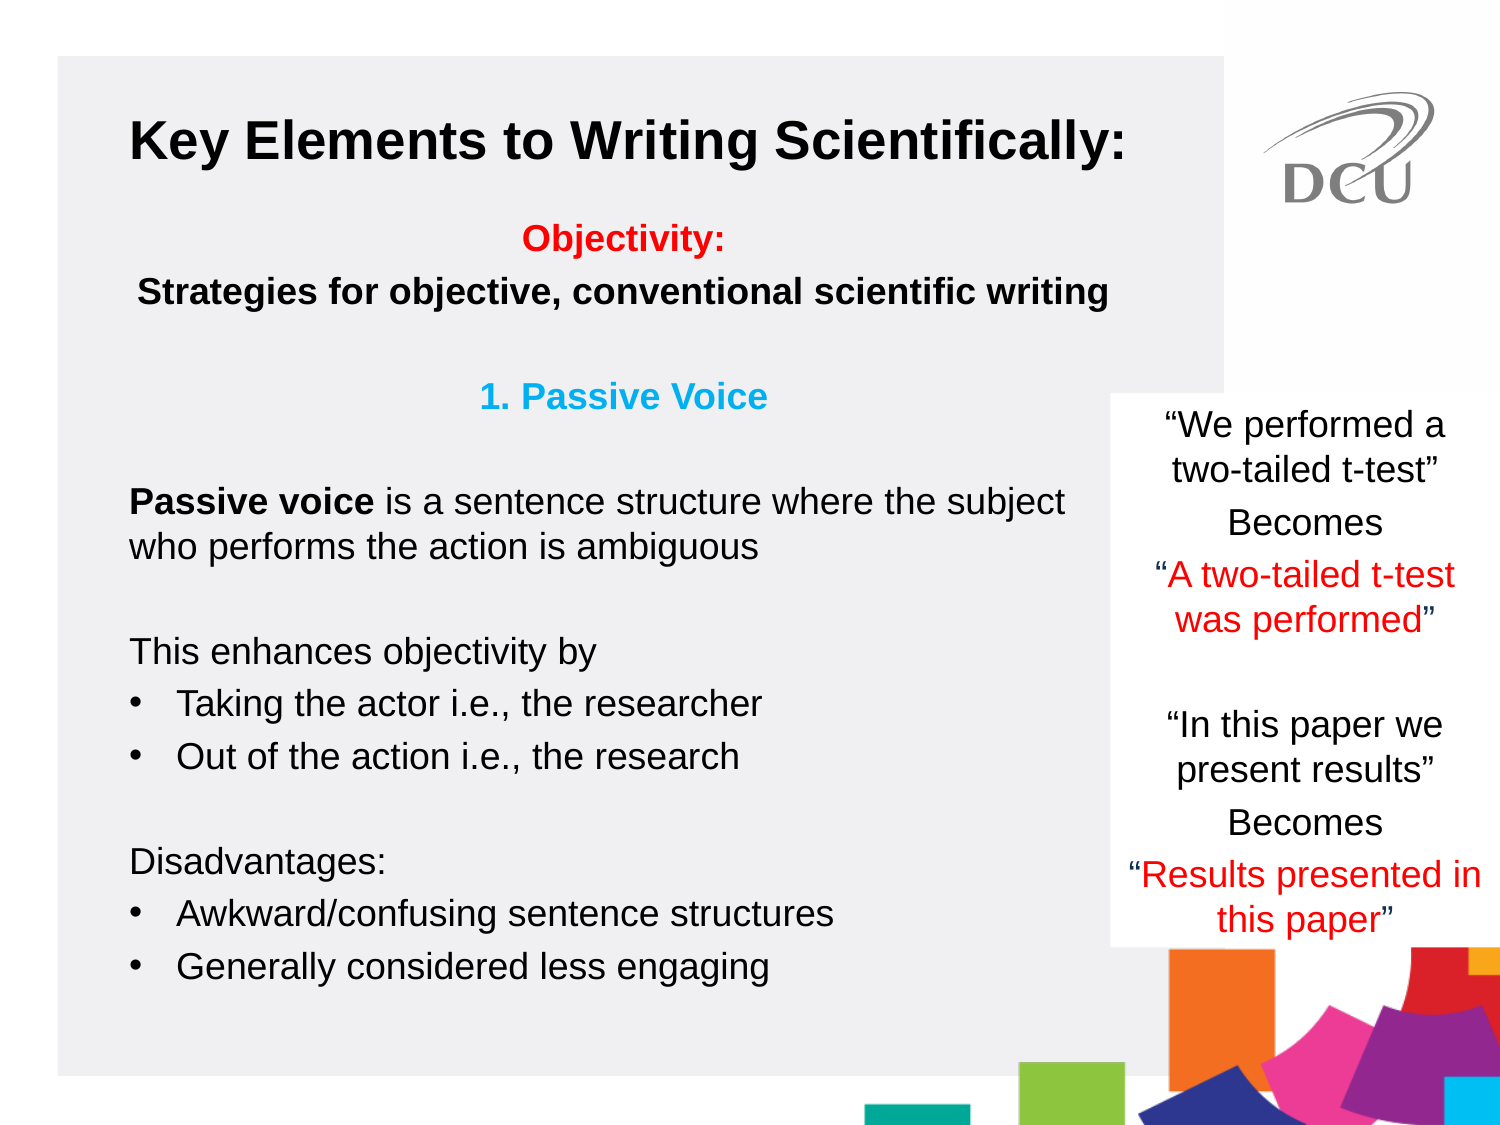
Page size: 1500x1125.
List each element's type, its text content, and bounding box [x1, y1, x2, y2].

picture [57, 0, 1500, 1125]
list Objectivity: Strategies for objective, conventional scientific writing 1. Passive Voice Passive voice is a sentence structure where the subject who performs the action is ambiguous This enhances objectivity by Taking the actor i.e., the researcher Out of the action i.e., the research Disadvantages: Awkward/confusing sentence structures Generally considered less engaging [114, 206, 1134, 1052]
text_box Key Elements to Writing Scientifically: [114, 97, 1171, 194]
text_box “We performed a two-tailed t-test” Becomes “A two-tailed t-test was performed” “In this paper we present results” Becomes “Results presented in this paper” [1110, 392, 1500, 948]
